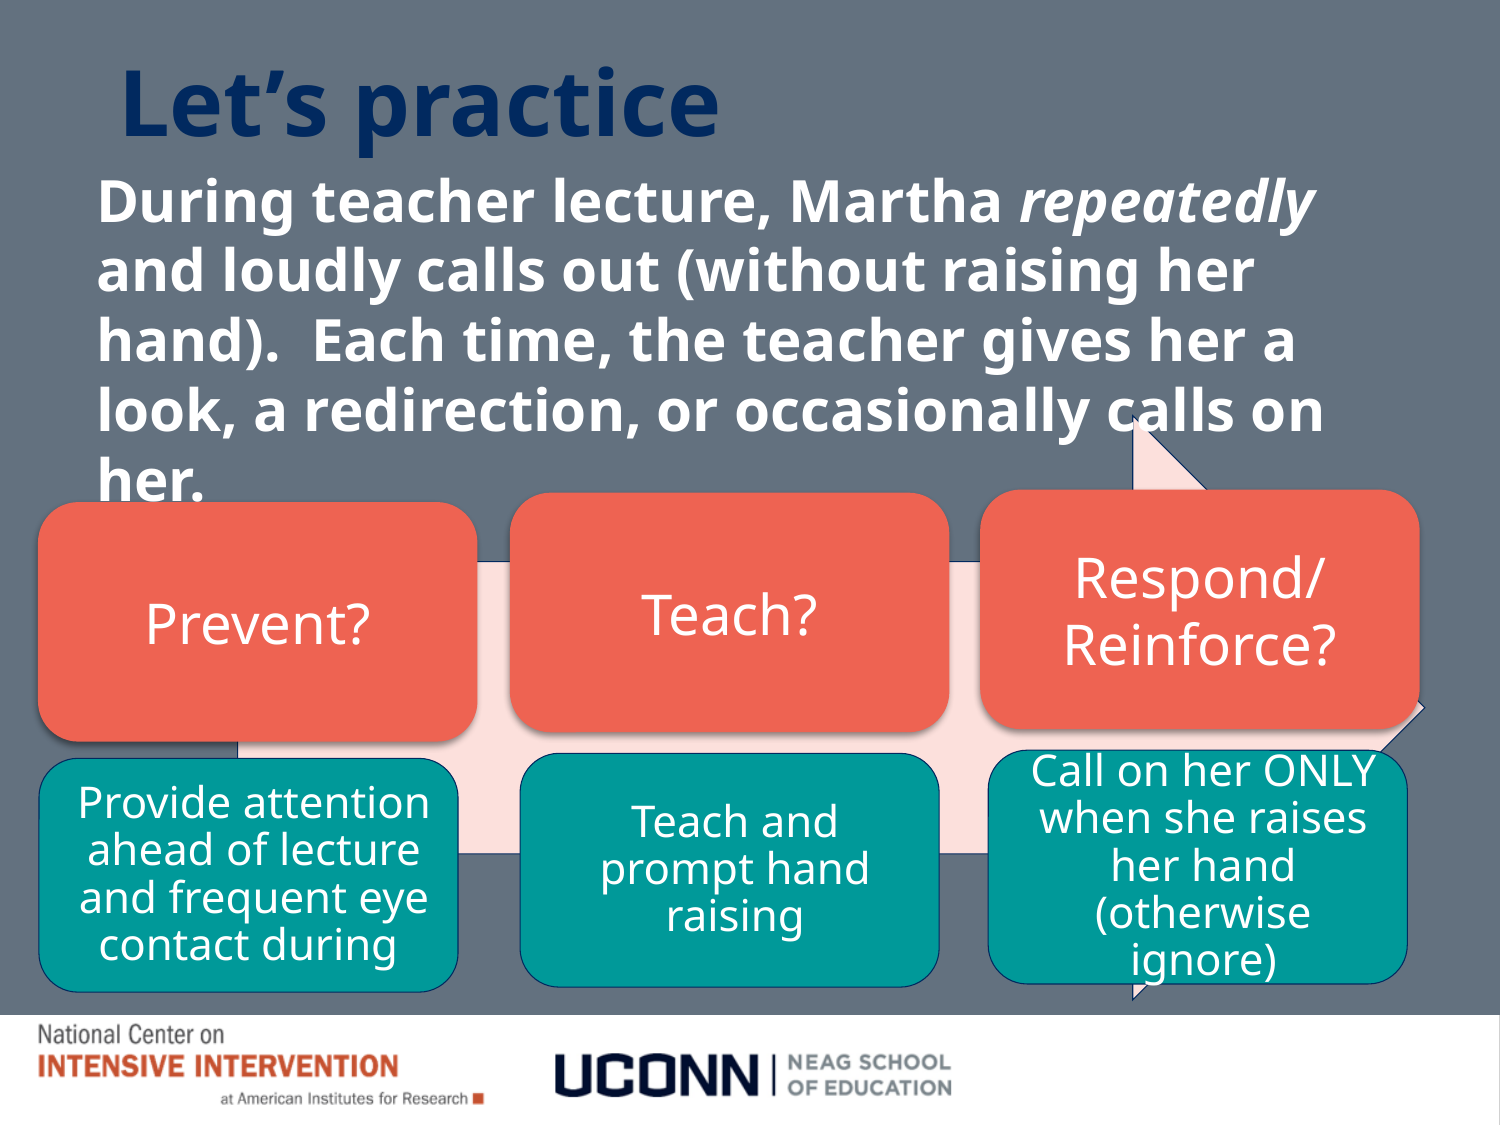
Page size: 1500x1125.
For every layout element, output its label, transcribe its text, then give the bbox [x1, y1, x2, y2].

picture [0, 1015, 1500, 1125]
text_box During teacher lecture, Martha repeatedly and loudly calls out (without raising her hand). Each time, the teacher gives her a look, a redirection, or occasionally calls on her. [81, 156, 1444, 521]
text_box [28, 415, 1425, 1000]
title Let’s practice [103, 27, 1397, 185]
